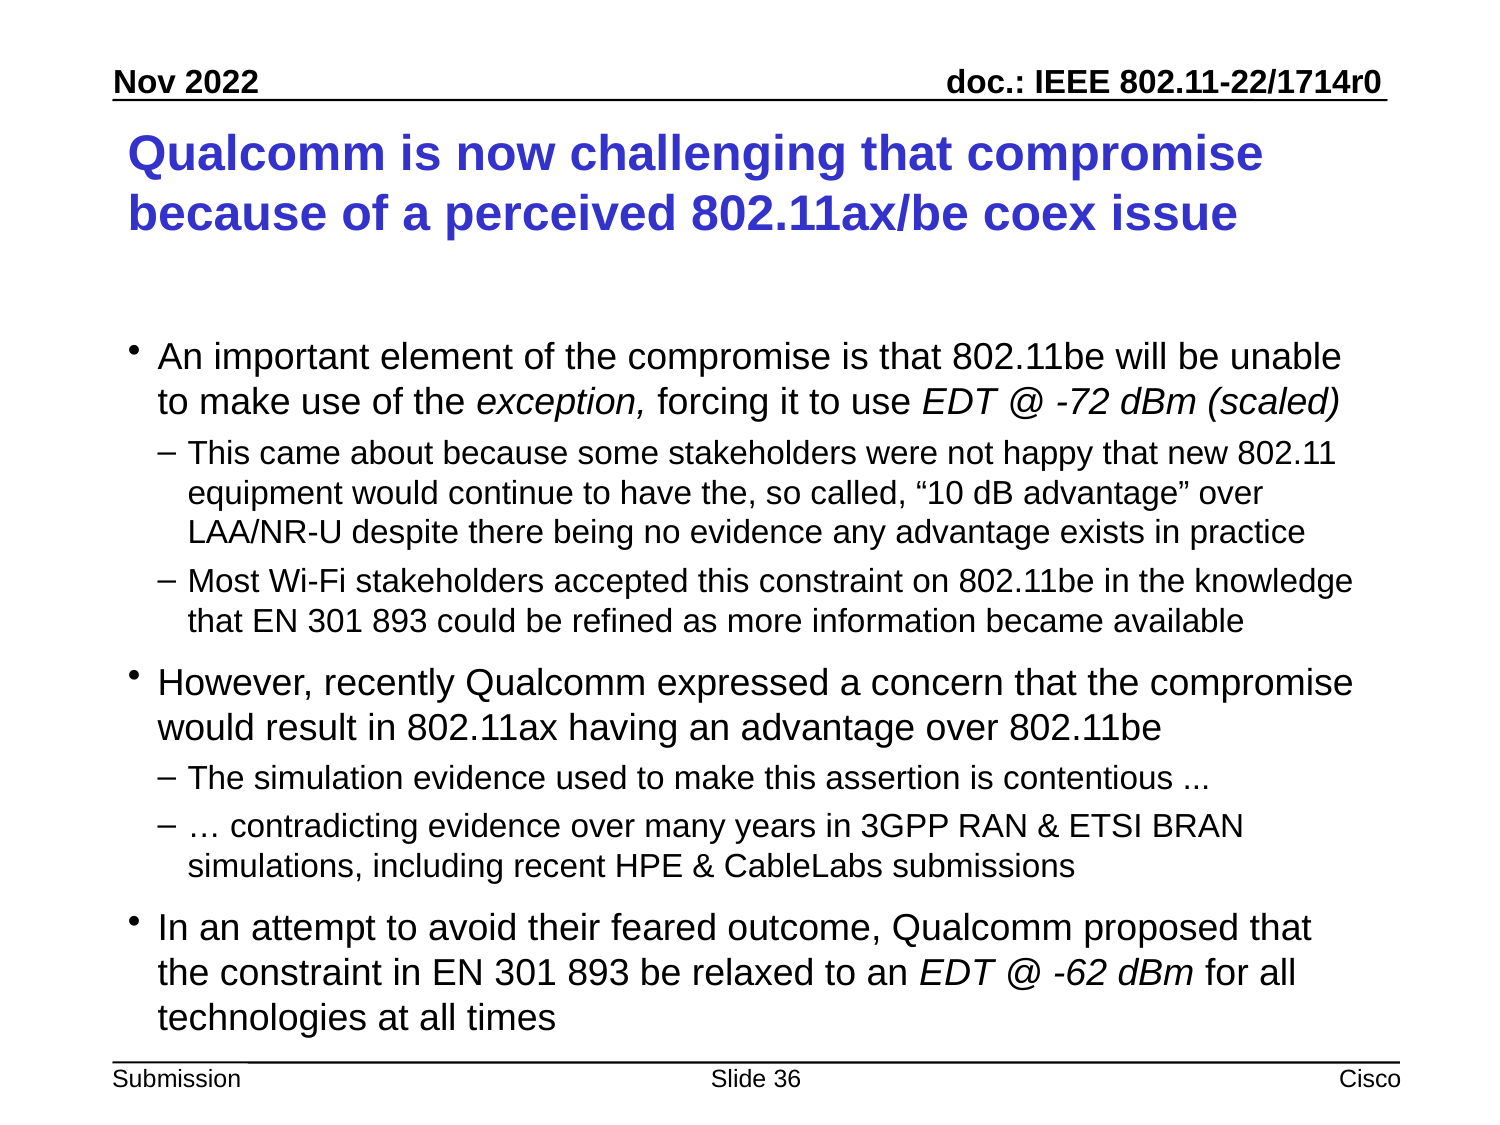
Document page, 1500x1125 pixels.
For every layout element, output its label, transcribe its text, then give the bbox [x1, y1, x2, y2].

slide_number Slide 36 [709, 1061, 803, 1093]
footer Cisco [1320, 1061, 1402, 1093]
title Qualcomm is now challenging that compromise because of a perceived 802.11ax/be coex issue [112, 112, 1388, 288]
list An important element of the compromise is that 802.11be will be unable to make use of the exception, forcing it to use EDT @ -72 dBm (scaled) This came about because some stakeholders were not happy that new 802.11 equipment would continue to have the, so called, “10 dB advantage” over LAA/NR-U despite there being no evidence any advantage exists in practice Most Wi-Fi stakeholders accepted this constraint on 802.11be in the knowledge that EN 301 893 could be refined as more information became available However, recently Qualcomm expressed a concern that the compromise would result in 802.11ax having an advantage over 802.11be The simulation evidence used to make this assertion is contentious ... … contradicting evidence over many years in 3GPP RAN & ETSI BRAN simulations, including recent HPE & CableLabs submissions In an attempt to avoid their feared outcome, Qualcomm proposed that the constraint in EN 301 893 be relaxed to an EDT @ -62 dBm for all technologies at all times [112, 324, 1388, 1000]
